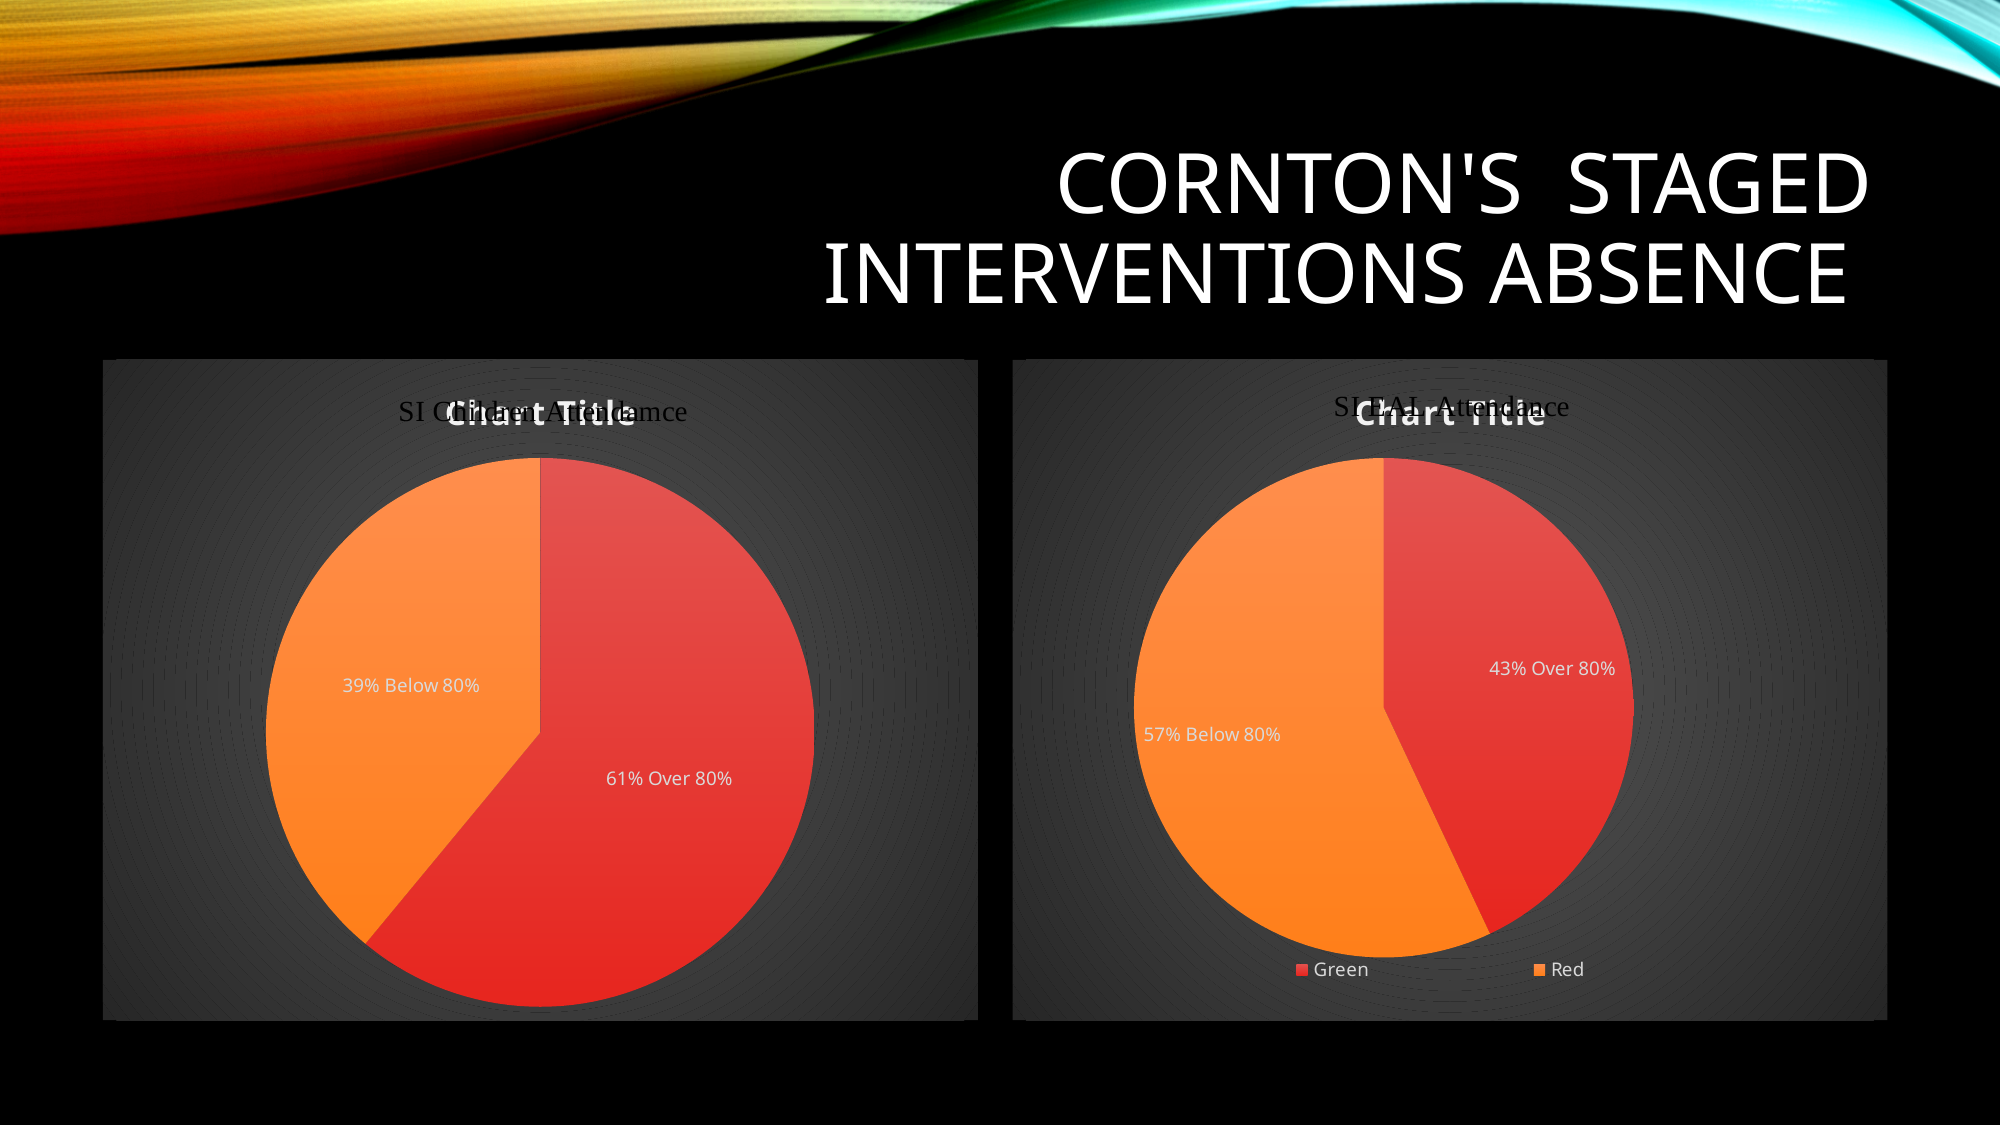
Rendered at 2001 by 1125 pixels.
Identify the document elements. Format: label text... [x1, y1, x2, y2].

title Cornton's Staged interventions absence [474, 125, 1888, 338]
chart [1012, 359, 1888, 1021]
chart [102, 359, 979, 1021]
picture [0, 0, 2000, 237]
